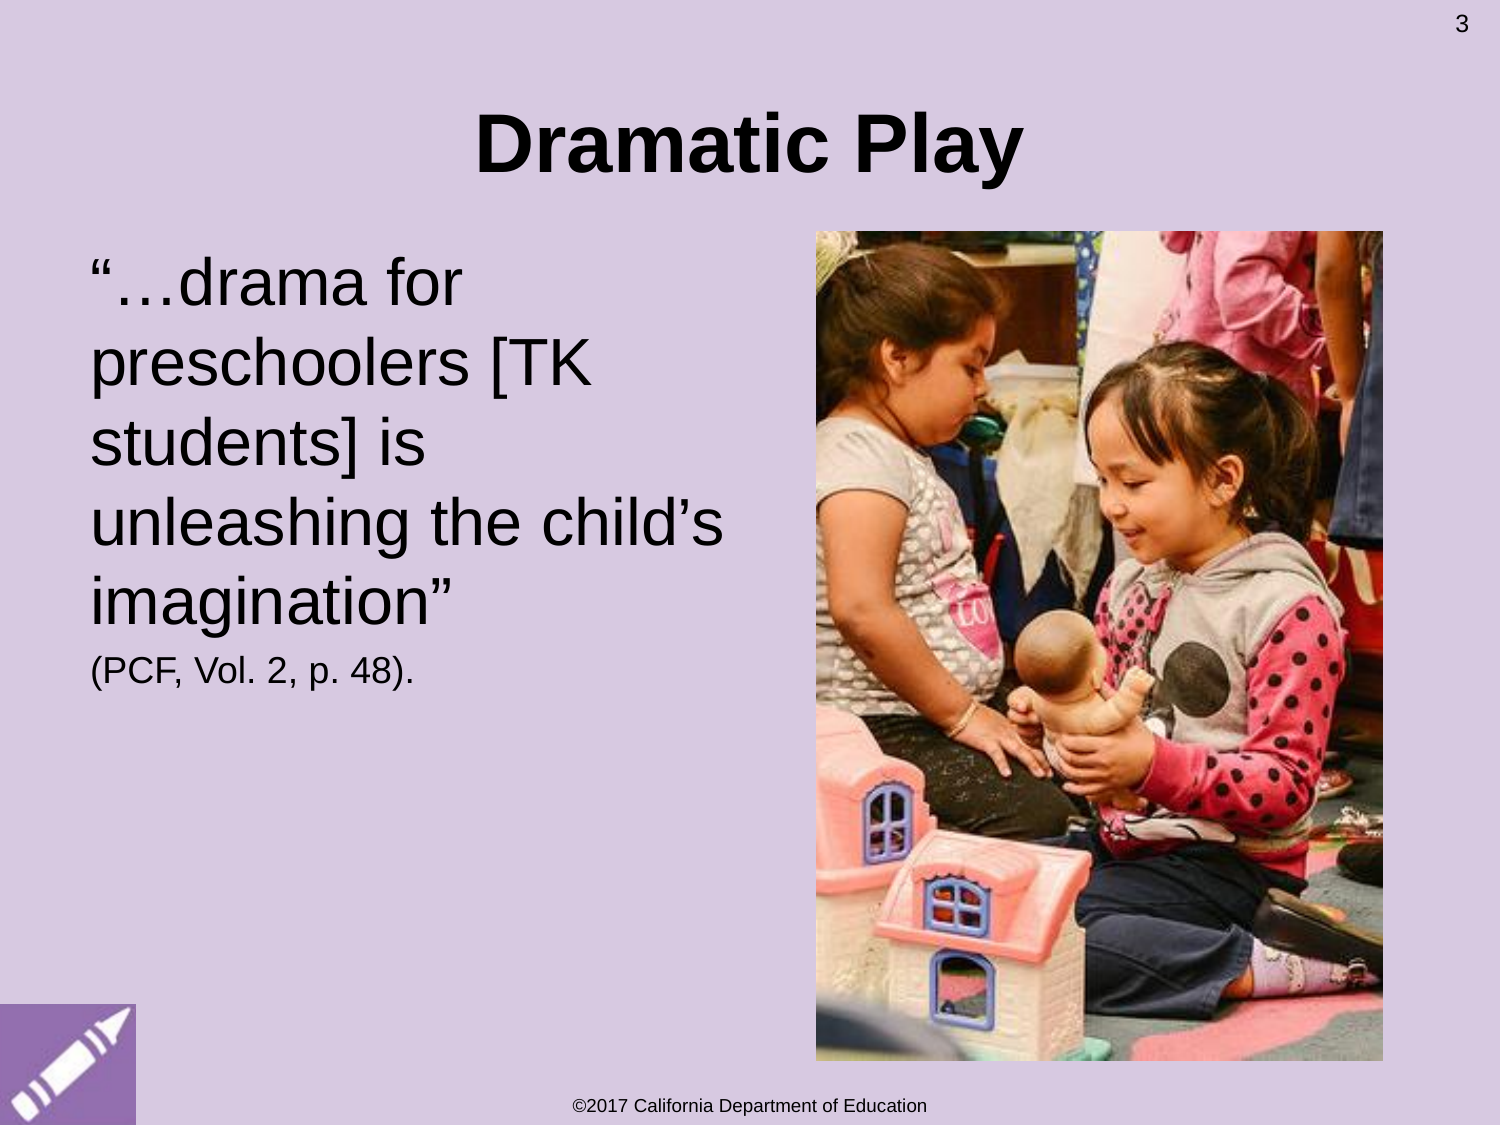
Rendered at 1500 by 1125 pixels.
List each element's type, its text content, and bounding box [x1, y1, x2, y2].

slide_number 3 [1425, 0, 1500, 60]
picture [0, 1004, 136, 1125]
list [816, 230, 1383, 1061]
title Dramatic Play [75, 45, 1425, 233]
list “…drama for preschoolers [TK students] is unleashing the child’s imagination” (PCF, Vol. 2, p. 48). [75, 231, 775, 974]
